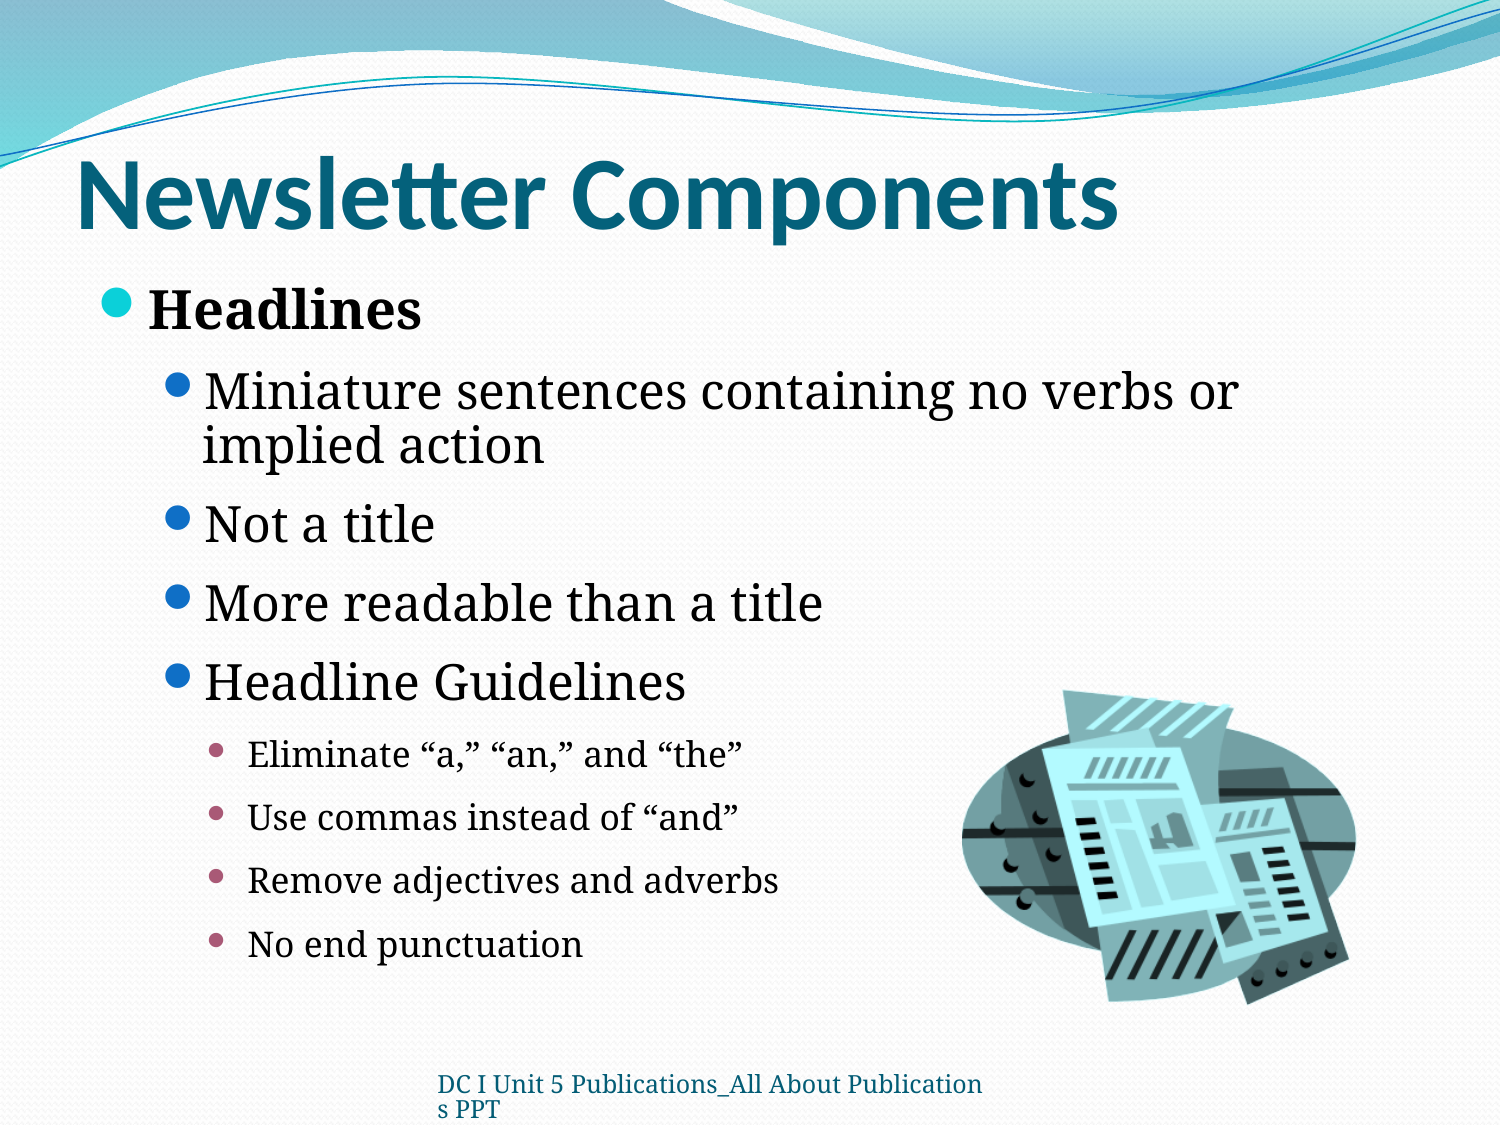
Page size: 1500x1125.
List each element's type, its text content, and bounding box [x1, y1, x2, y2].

list Headlines Miniature sentences containing no verbs or implied action Not a title More readable than a title Headline Guidelines Eliminate “a,” “an,” and “the” Use commas instead of “and” Remove adjectives and adverbs No end punctuation [82, 275, 1425, 1125]
title Newsletter Components [75, 77, 1418, 250]
picture [962, 687, 1361, 1009]
footer DC I Unit 5 Publications_All About Publications PPT [437, 1042, 988, 1103]
